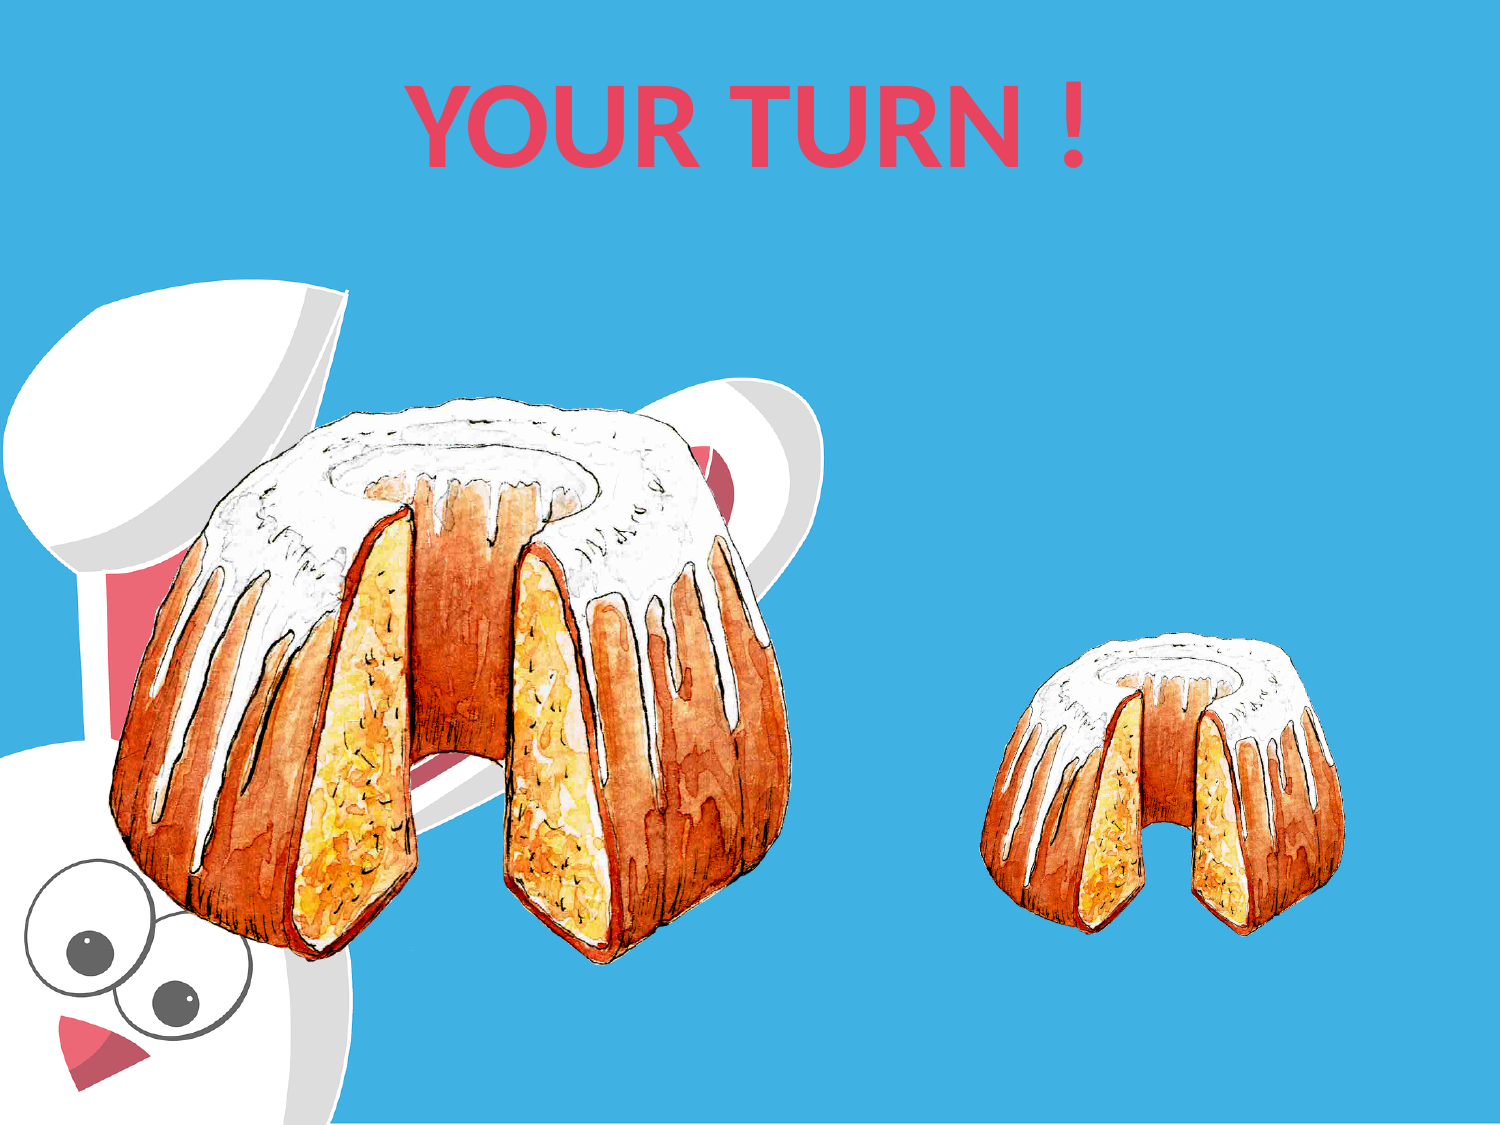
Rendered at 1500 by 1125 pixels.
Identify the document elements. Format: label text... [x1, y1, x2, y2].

picture [962, 526, 1362, 958]
text_box YOUR TURN ! [49, 34, 1451, 270]
picture [76, 201, 822, 1006]
